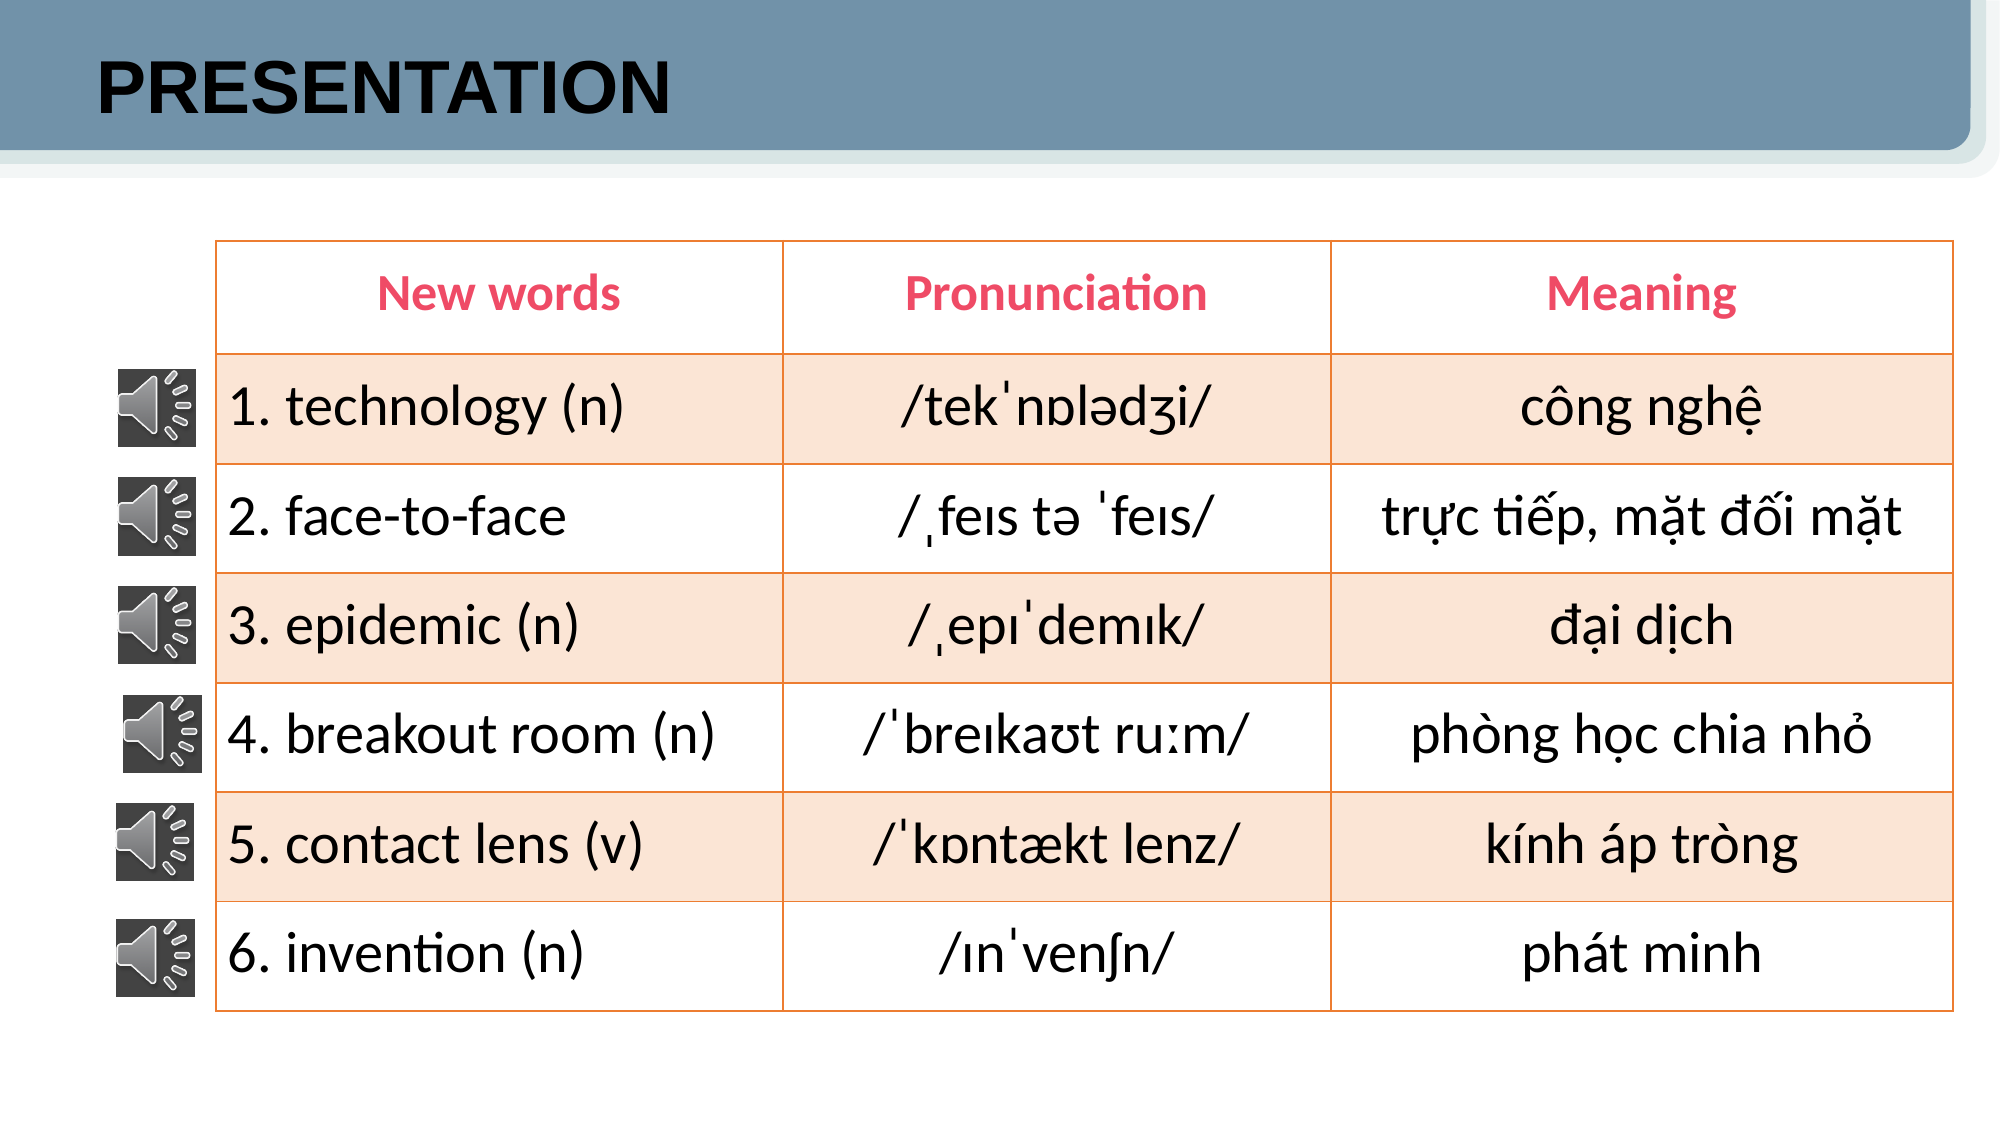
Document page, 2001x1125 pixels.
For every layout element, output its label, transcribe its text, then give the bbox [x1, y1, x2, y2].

picture [115, 917, 196, 998]
picture [116, 584, 197, 665]
picture [122, 693, 203, 774]
table_cell kính áp tròng [1332, 793, 1952, 901]
table_cell /ˌfeɪs tə ˈfeɪs/ [784, 465, 1330, 572]
table_header Meaning [1332, 242, 1952, 353]
table_header New words [217, 242, 782, 353]
table_cell 2. face-to-face [217, 465, 782, 572]
picture [116, 367, 197, 448]
table_cell 3. epidemic (n) [217, 574, 782, 682]
table_cell /ˈbreɪkaʊt ruːm/ [784, 684, 1330, 791]
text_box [0, 0, 2000, 178]
table_cell /ɪnˈvenʃn/ [784, 902, 1330, 1010]
table_cell 1. technology (n) [217, 355, 782, 463]
table_cell phát minh [1332, 902, 1952, 1010]
table_cell 5. contact lens (v) [217, 793, 782, 901]
picture [116, 476, 197, 557]
table_cell công nghệ [1332, 355, 1952, 463]
table_cell /tekˈnɒlədʒi/ [784, 355, 1330, 463]
table_cell đại dịch [1332, 574, 1952, 682]
table_cell phòng học chia nhỏ [1332, 684, 1952, 791]
table_cell 4. breakout room (n) [217, 684, 782, 791]
table_cell /ˌepɪˈdemɪk/ [784, 574, 1330, 682]
picture [114, 802, 195, 883]
table_cell trực tiếp, mặt đối mặt [1332, 465, 1952, 572]
table_cell 6. invention (n) [217, 902, 782, 1010]
table_header Pronunciation [784, 242, 1330, 353]
table_cell /ˈkɒntækt lenz/ [784, 793, 1330, 901]
